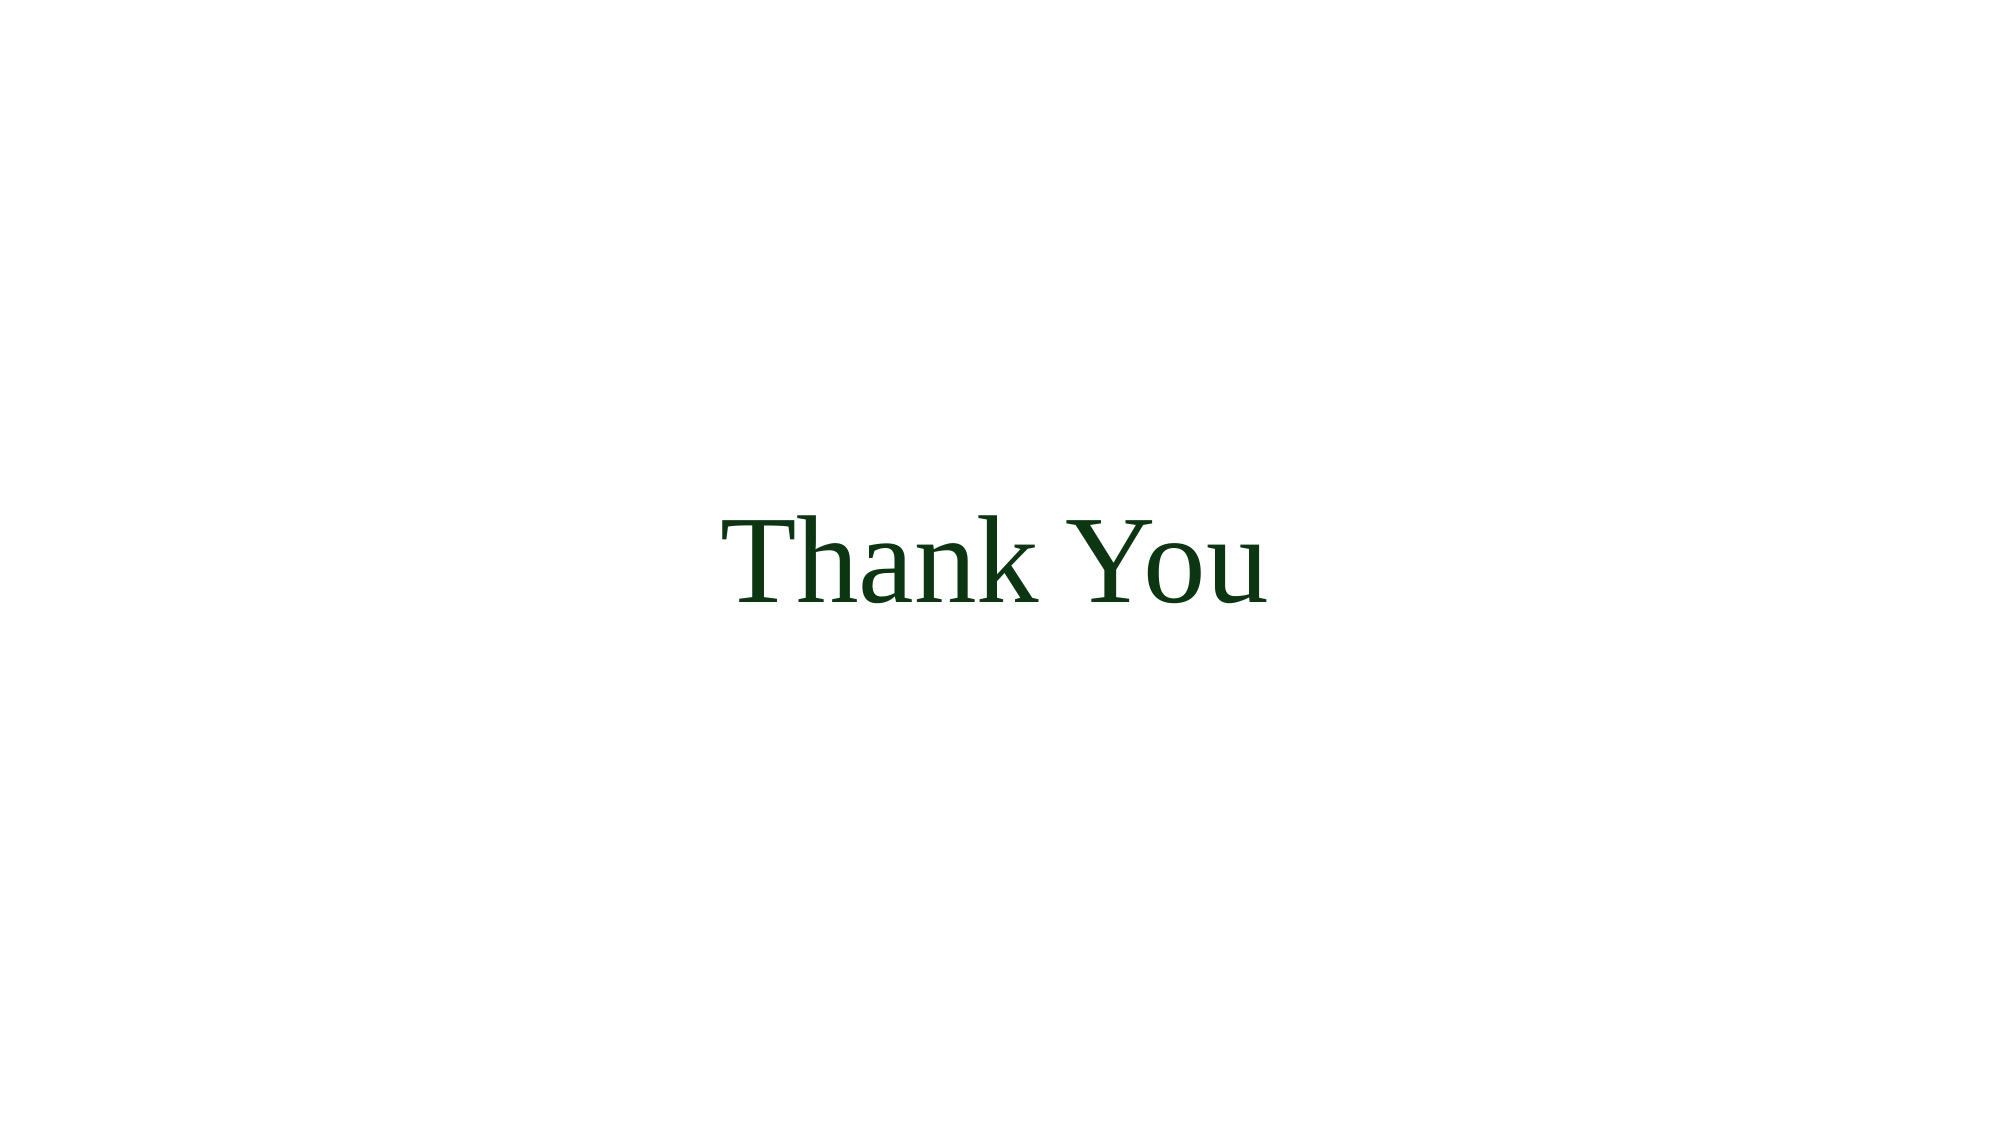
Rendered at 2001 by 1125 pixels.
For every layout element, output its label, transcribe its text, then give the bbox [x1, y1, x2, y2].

title Thank You [704, 453, 1296, 672]
